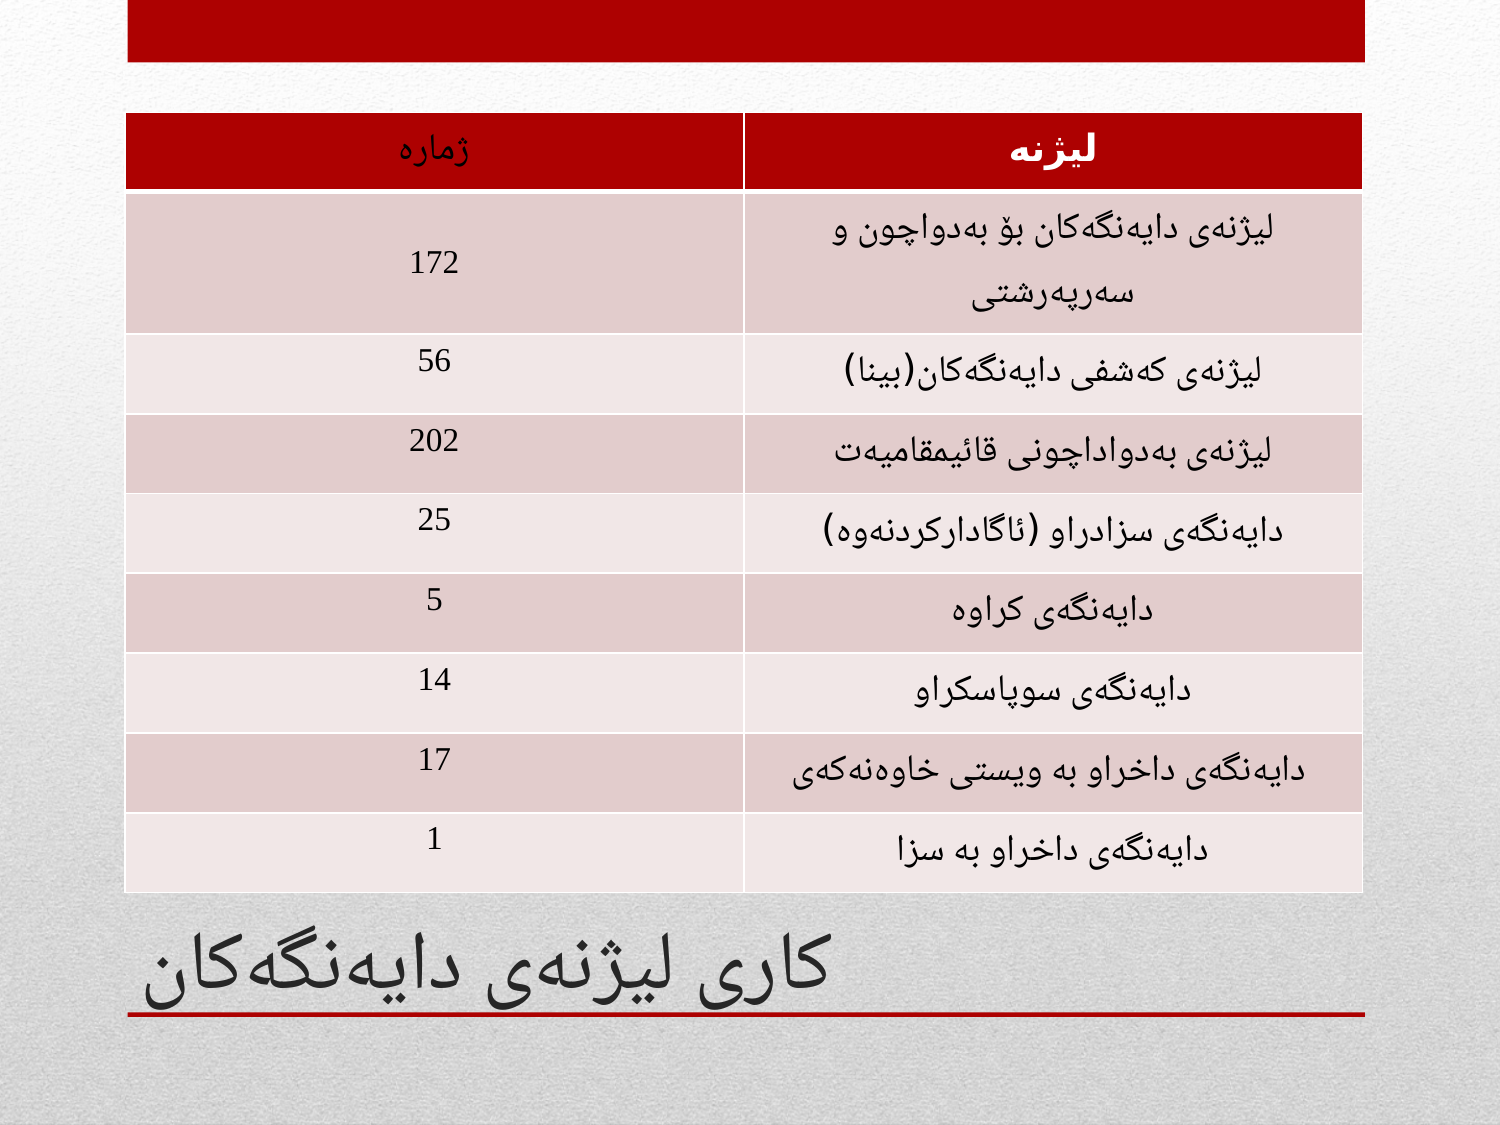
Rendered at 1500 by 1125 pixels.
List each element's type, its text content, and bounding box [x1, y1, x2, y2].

table_header لیژنە [745, 113, 1362, 189]
table_cell 17 [126, 734, 743, 812]
table_cell 1 [126, 814, 743, 892]
table_cell دایەنگەی کراوە [745, 574, 1362, 652]
table_cell 202 [126, 415, 743, 493]
table_cell 25 [126, 494, 743, 572]
title کاری لیژنەی دایەنگەکان [125, 893, 1100, 1013]
table_cell 172 [126, 194, 743, 333]
table_cell لیژنەی دایەنگەکان بۆ بەدواچون و سەرپەرشتی [745, 194, 1362, 333]
table_cell 5 [126, 574, 743, 652]
table_cell 14 [126, 654, 743, 732]
table_cell لیژنەی کەشفی دایەنگەکان(بینا) [745, 335, 1362, 413]
table_cell دایەنگەی سوپاسکراو [745, 654, 1362, 732]
table_cell دایەنگەی داخراو بە سزا [745, 814, 1362, 892]
table_header ژمارە [126, 113, 743, 189]
table_cell دایەنگەی داخراو بە ویستی خاوەنەكەی [745, 734, 1362, 812]
table_cell دایەنگەی سزادراو (ئاگادارکردنەوە) [745, 494, 1362, 572]
table_cell 56 [126, 335, 743, 413]
table_cell لیژنەی بەدواداچونی قائیمقامیەت [745, 415, 1362, 493]
